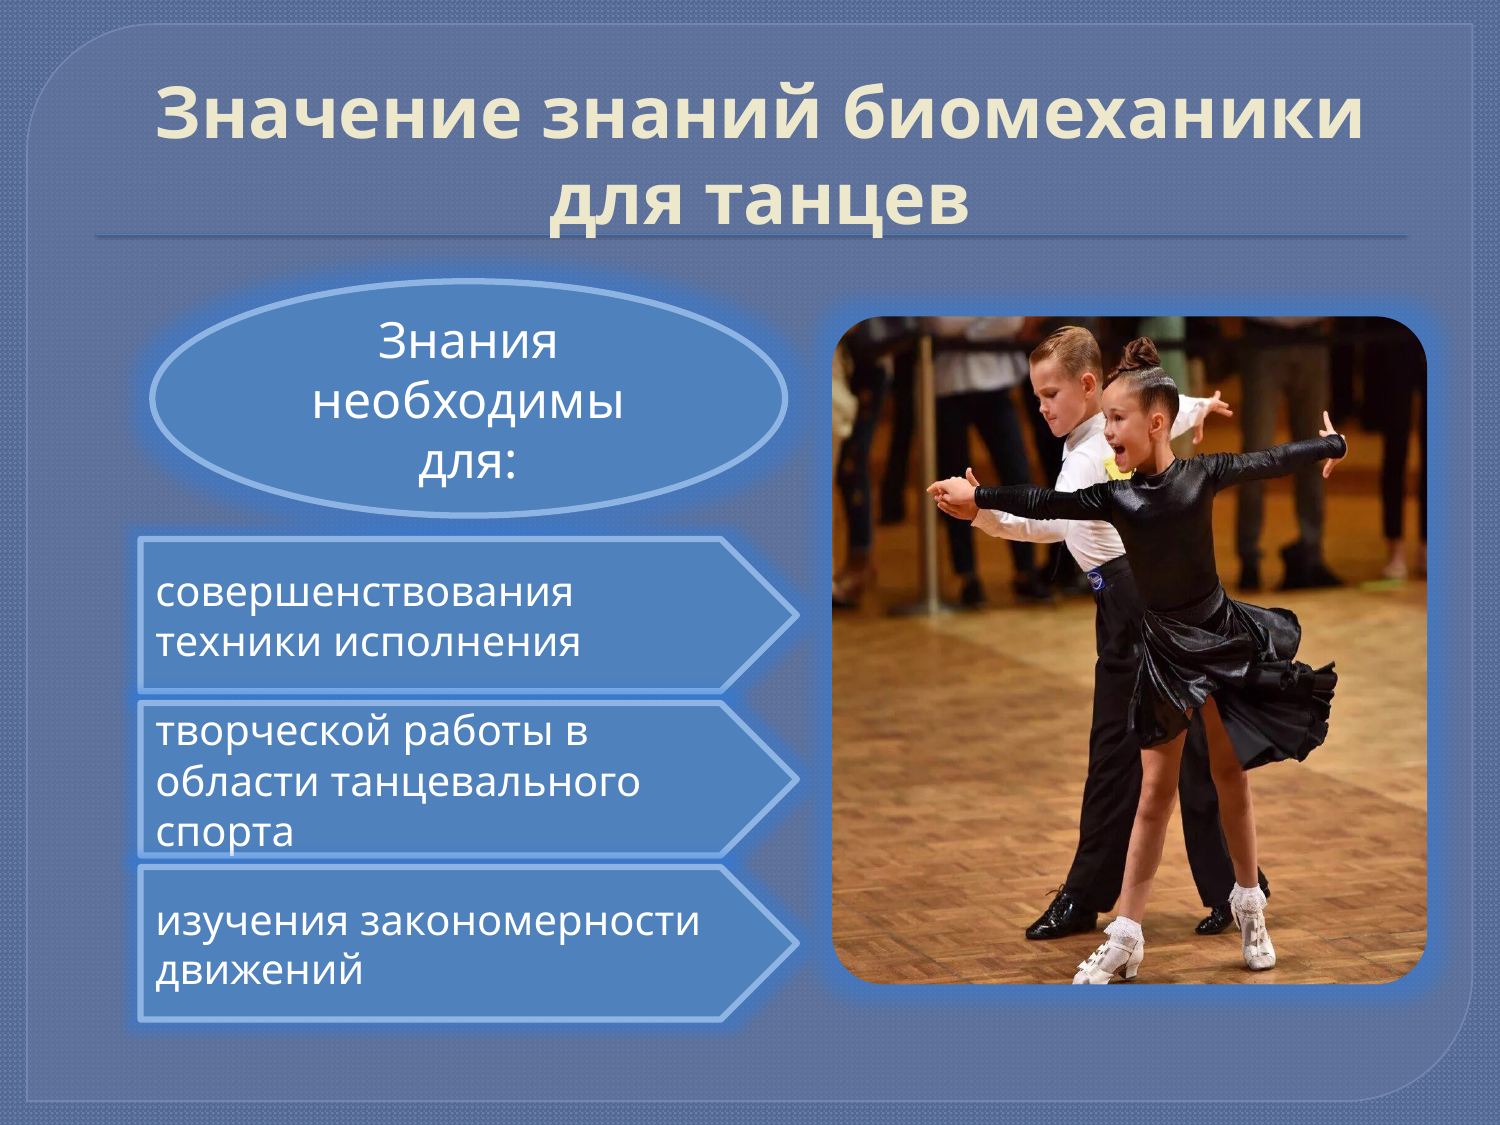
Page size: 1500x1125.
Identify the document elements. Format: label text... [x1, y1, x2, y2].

text_box изучения закономерности движений [137, 863, 801, 1023]
text_box Знания необходимы для: [149, 278, 789, 517]
title Значение знаний биомеханики для танцев [82, 58, 1432, 247]
text_box творческой работы в области танцевального спорта [137, 699, 801, 847]
picture [831, 316, 1428, 985]
text_box совершенствования техники исполнения [137, 535, 801, 683]
